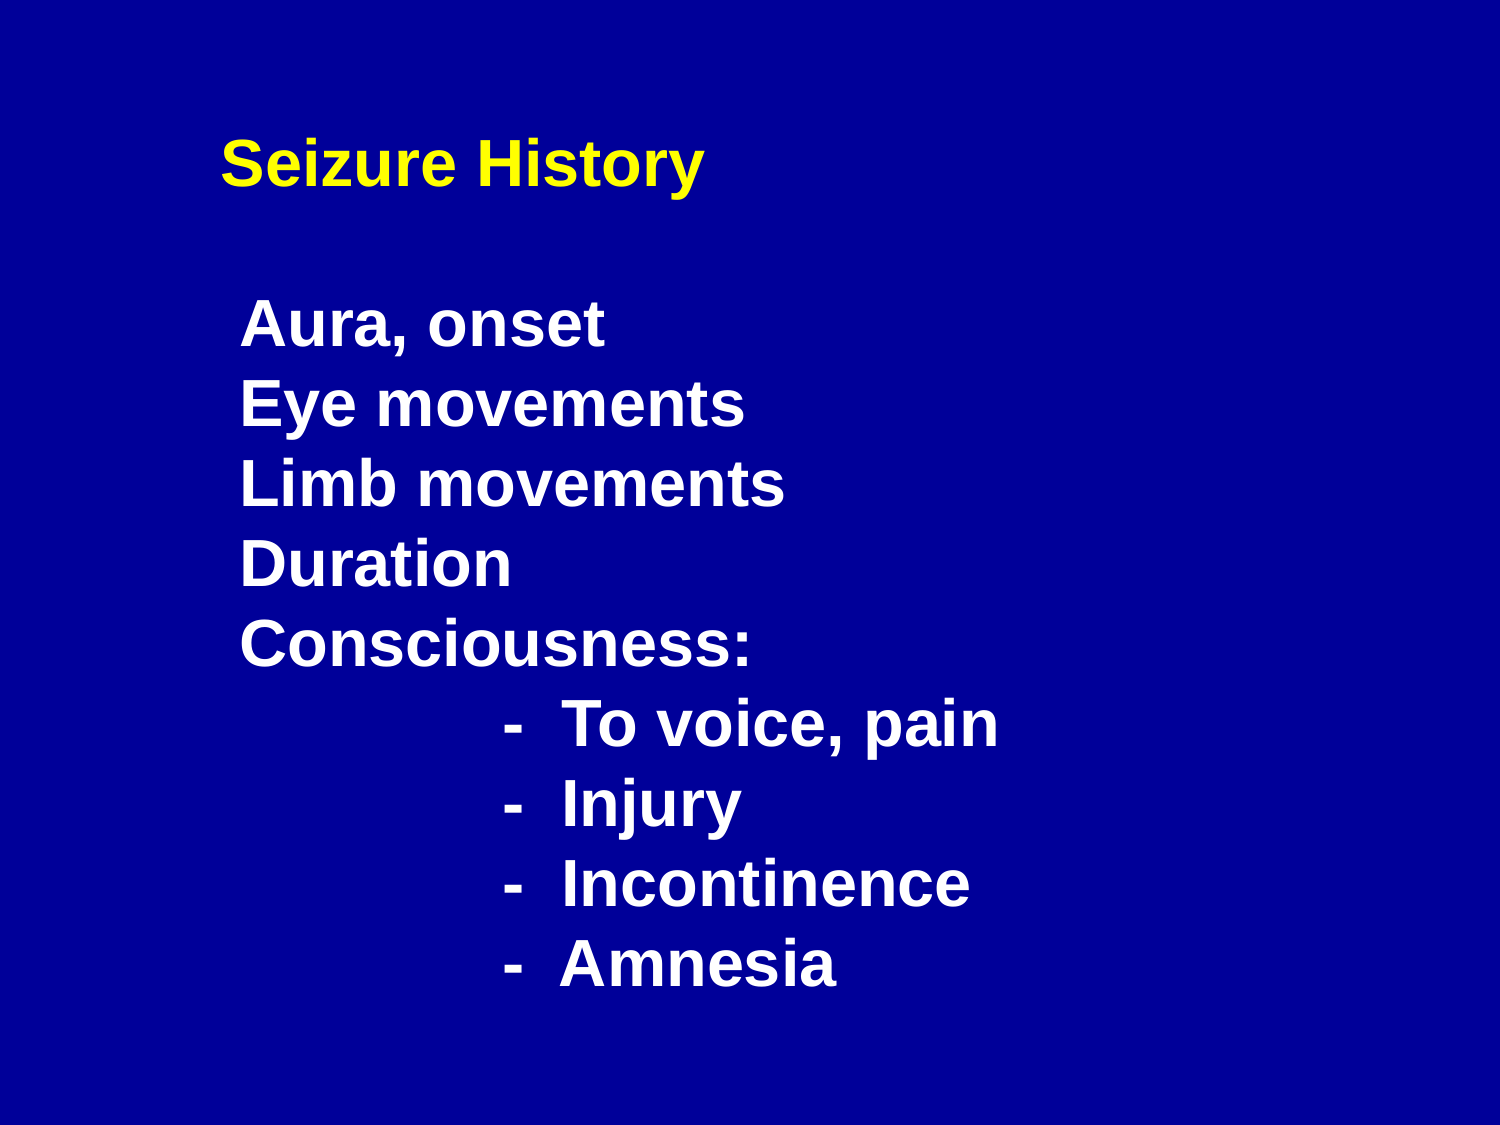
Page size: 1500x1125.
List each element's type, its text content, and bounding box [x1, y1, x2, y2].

text_box Seizure History Aura, onset Eye movements Limb movements Duration Consciousness: - To voice, pain - Injury - Incontinence - Amnesia [187, 112, 1313, 1007]
